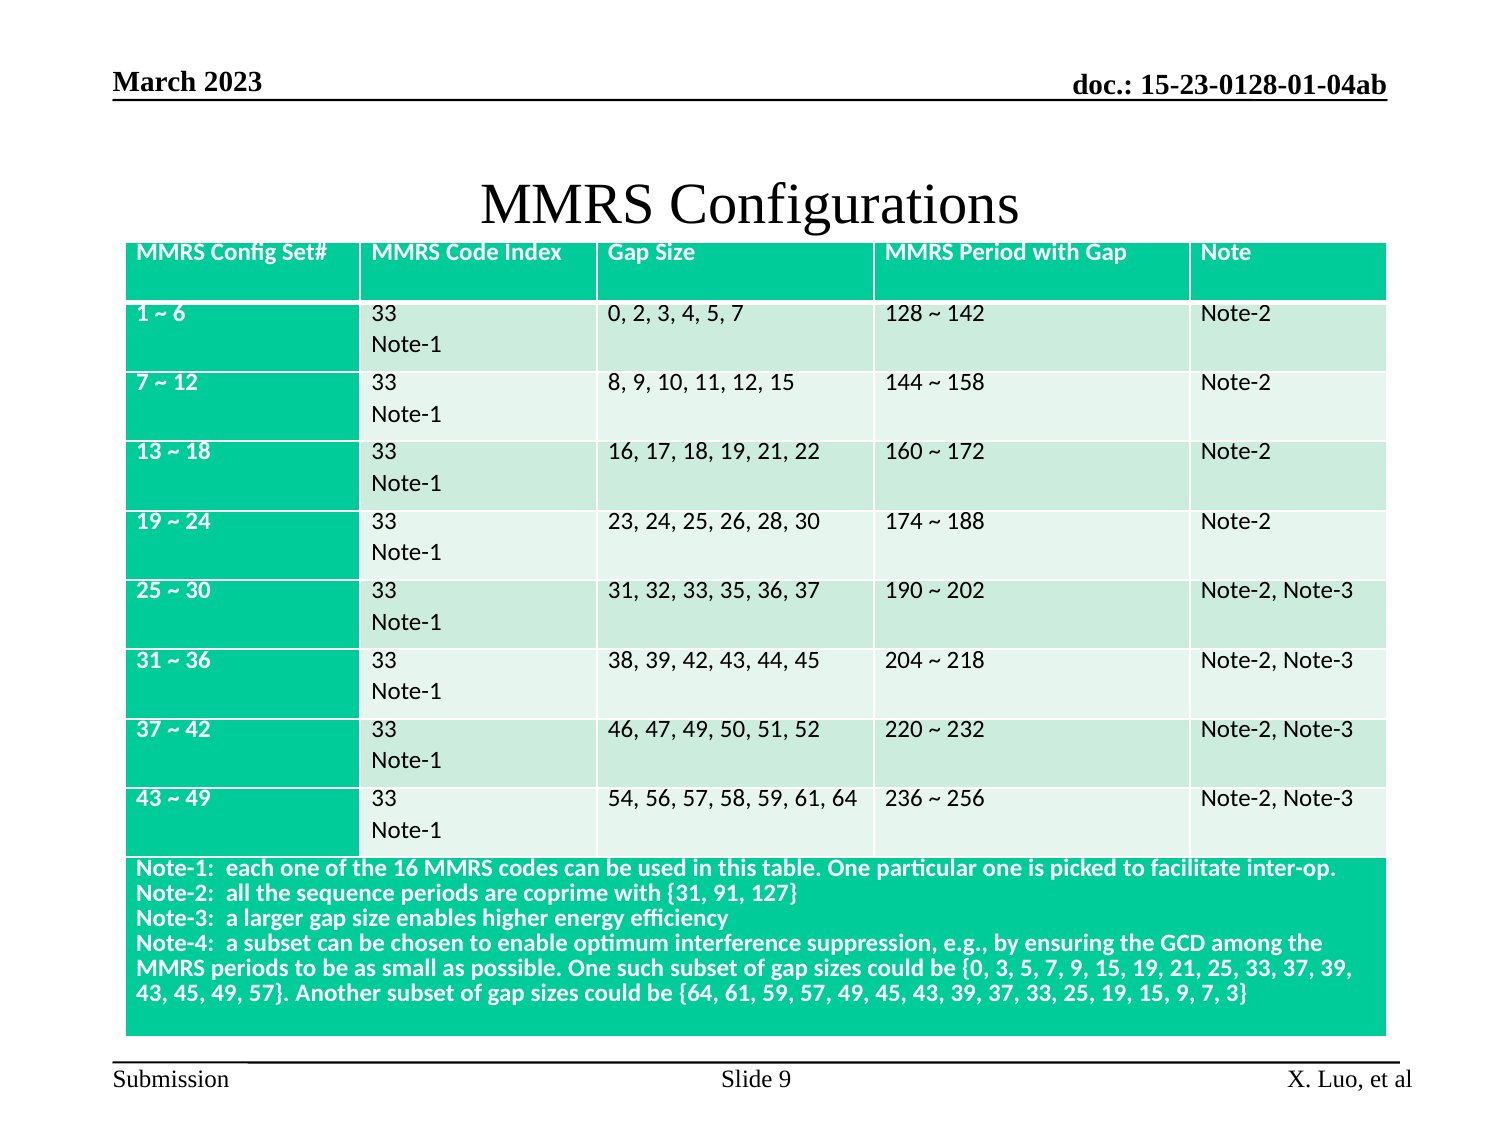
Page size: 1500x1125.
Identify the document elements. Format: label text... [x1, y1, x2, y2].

table_cell 13 ~ 18 [126, 442, 359, 510]
table_cell 33 Note-1 [361, 305, 596, 371]
table_cell Note-2, Note-3 [1191, 720, 1386, 787]
table_cell 37 ~ 42 [126, 720, 359, 787]
table_cell 144 ~ 158 [875, 373, 1189, 440]
table_cell 43 ~ 49 [126, 789, 359, 856]
slide_number Slide 9 [720, 1062, 792, 1093]
table_cell Note-2, Note-3 [1191, 789, 1386, 856]
table_cell 128 ~ 142 [875, 305, 1189, 371]
table_cell 23, 24, 25, 26, 28, 30 [598, 512, 873, 579]
table_cell 160 ~ 172 [875, 442, 1189, 510]
table_cell 8, 9, 10, 11, 12, 15 [598, 373, 873, 440]
table_cell 31 ~ 36 [126, 650, 359, 718]
table_cell 33 Note-1 [361, 581, 596, 648]
title MMRS Configurations [112, 112, 1388, 288]
table_cell 33 Note-1 [361, 720, 596, 787]
table_cell 38, 39, 42, 43, 44, 45 [598, 650, 873, 718]
table_cell 33 Note-1 [361, 789, 596, 856]
table_cell 19 ~ 24 [126, 512, 359, 579]
table_cell Note-2 [1191, 512, 1386, 579]
table_cell 7 ~ 12 [126, 373, 359, 440]
table_cell 16, 17, 18, 19, 21, 22 [598, 442, 873, 510]
table_header MMRS Period with Gap [875, 243, 1189, 300]
table_cell 46, 47, 49, 50, 51, 52 [598, 720, 873, 787]
footer X. Luo, et al [900, 1062, 1413, 1093]
table_header Note [1191, 243, 1386, 300]
table_cell Note-2 [1191, 442, 1386, 510]
table_cell 174 ~ 188 [875, 512, 1189, 579]
text_box doc.: 15-23-0128-01-04ab [949, 64, 1388, 100]
table_cell Note-2, Note-3 [1191, 581, 1386, 648]
table_cell 236 ~ 256 [875, 789, 1189, 856]
table_header MMRS Config Set# [126, 243, 359, 300]
table_cell 0, 2, 3, 4, 5, 7 [598, 305, 873, 371]
table_cell Note-2, Note-3 [1191, 650, 1386, 718]
table_cell 33 Note-1 [361, 512, 596, 579]
table_cell 33 Note-1 [361, 373, 596, 440]
table_cell 31, 32, 33, 35, 36, 37 [598, 581, 873, 648]
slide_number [112, 62, 375, 98]
table_header MMRS Code Index [361, 243, 596, 300]
table_cell 1 ~ 6 [126, 305, 359, 371]
table_cell Note-2 [1191, 305, 1386, 371]
table_cell 54, 56, 57, 58, 59, 61, 64 [598, 789, 873, 856]
table_cell 220 ~ 232 [875, 720, 1189, 787]
table_cell Note-2 [1191, 373, 1386, 440]
table_cell 190 ~ 202 [875, 581, 1189, 648]
table_cell Note-1: each one of the 16 MMRS codes can be used in this table. One particular one is picked to facilitate inter-op. Note-2: all the sequence periods are coprime with {31, 91, 127} Note-3: a larger gap size enables higher energy efficiency Note-4: a subset can be chosen to enable optimum interference suppression, e.g., by ensuring the GCD among the MMRS periods to be as small as possible. One such subset of gap sizes could be {0, 3, 5, 7, 9, 15, 19, 21, 25, 33, 37, 39, 43, 45, 49, 57}. Another subset of gap sizes could be {64, 61, 59, 57, 49, 45, 43, 39, 37, 33, 25, 19, 15, 9, 7, 3} [126, 858, 1386, 1036]
table_cell 25 ~ 30 [126, 581, 359, 648]
table_cell 33 Note-1 [361, 442, 596, 510]
table_cell 204 ~ 218 [875, 650, 1189, 718]
table_header Gap Size [598, 243, 873, 300]
table_cell 33 Note-1 [361, 650, 596, 718]
